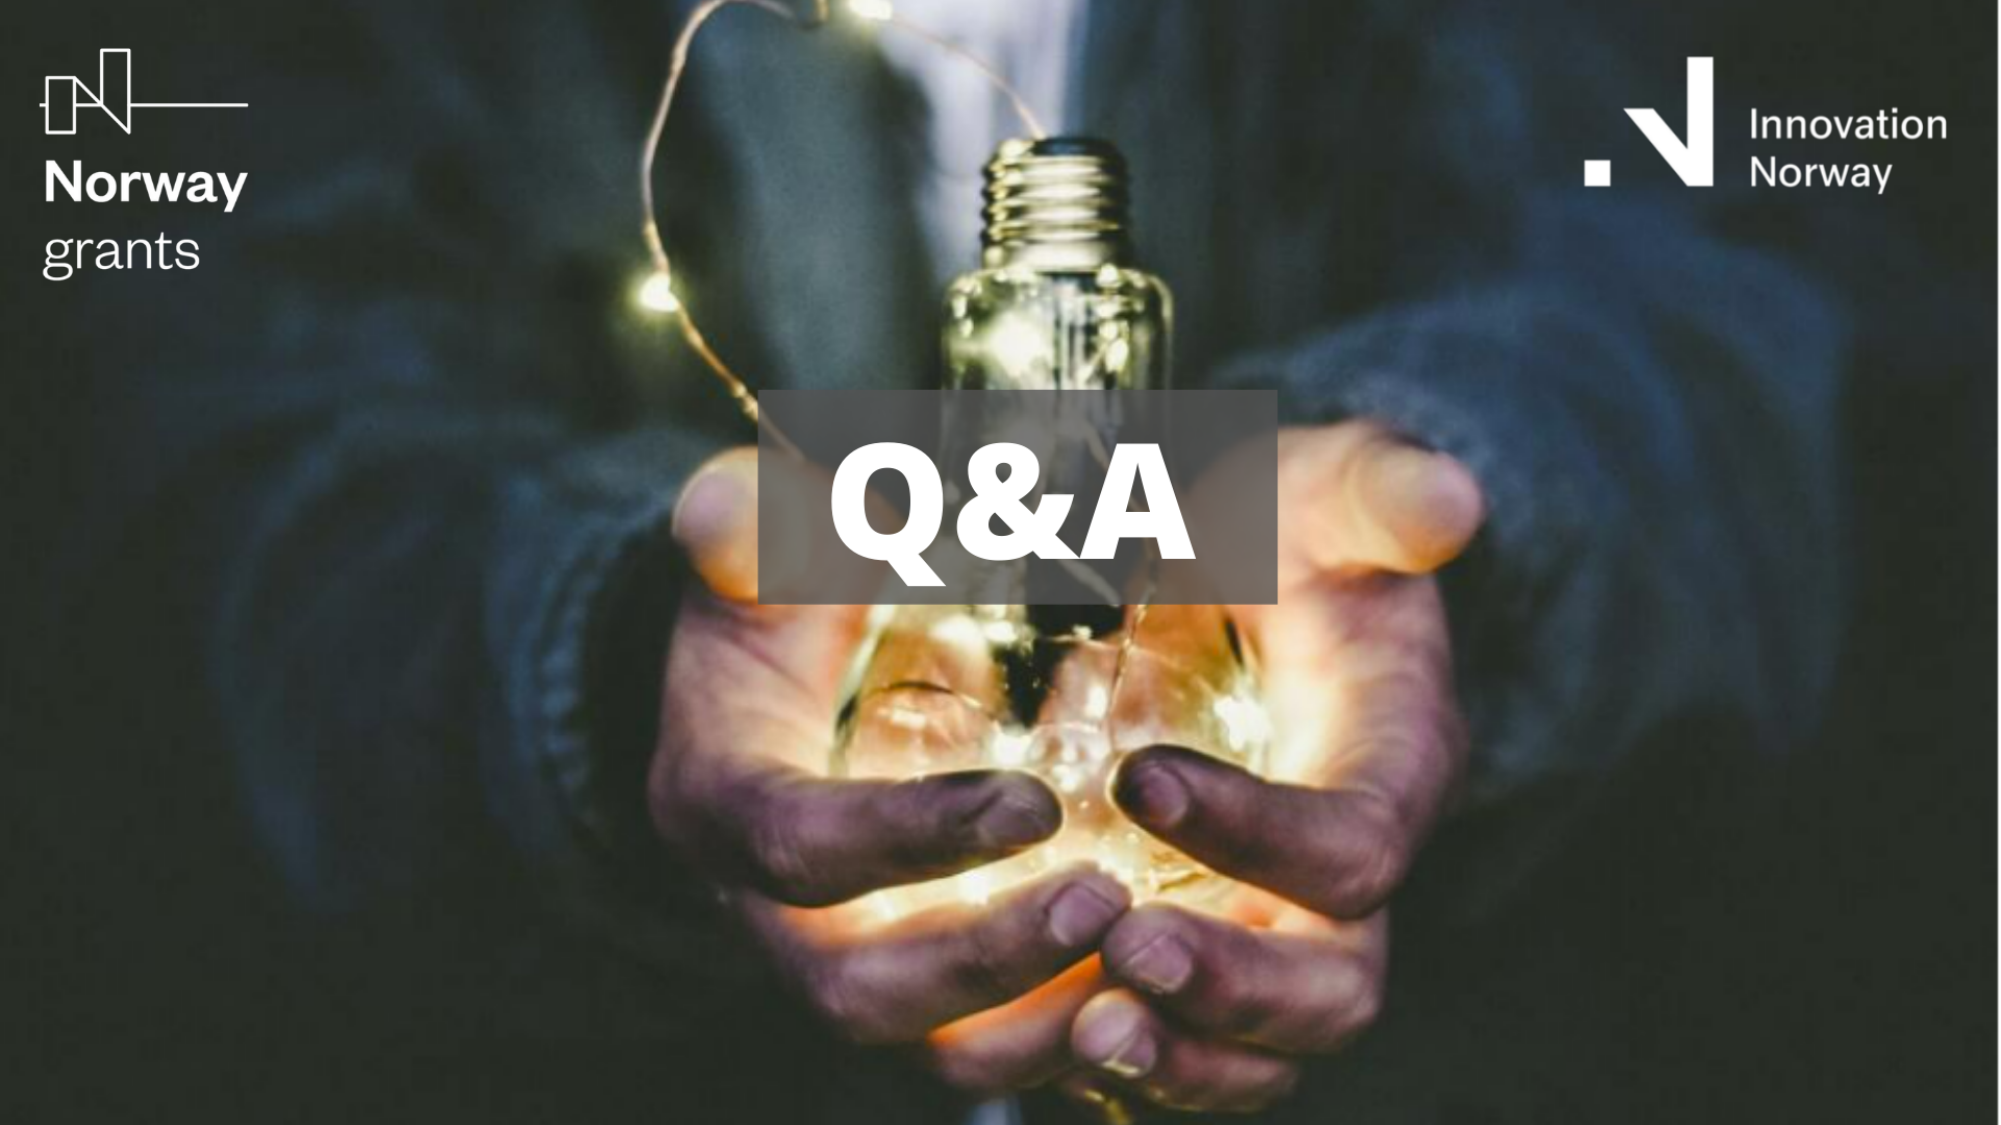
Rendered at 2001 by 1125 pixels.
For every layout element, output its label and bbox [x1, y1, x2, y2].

list [0, 0, 2000, 1125]
